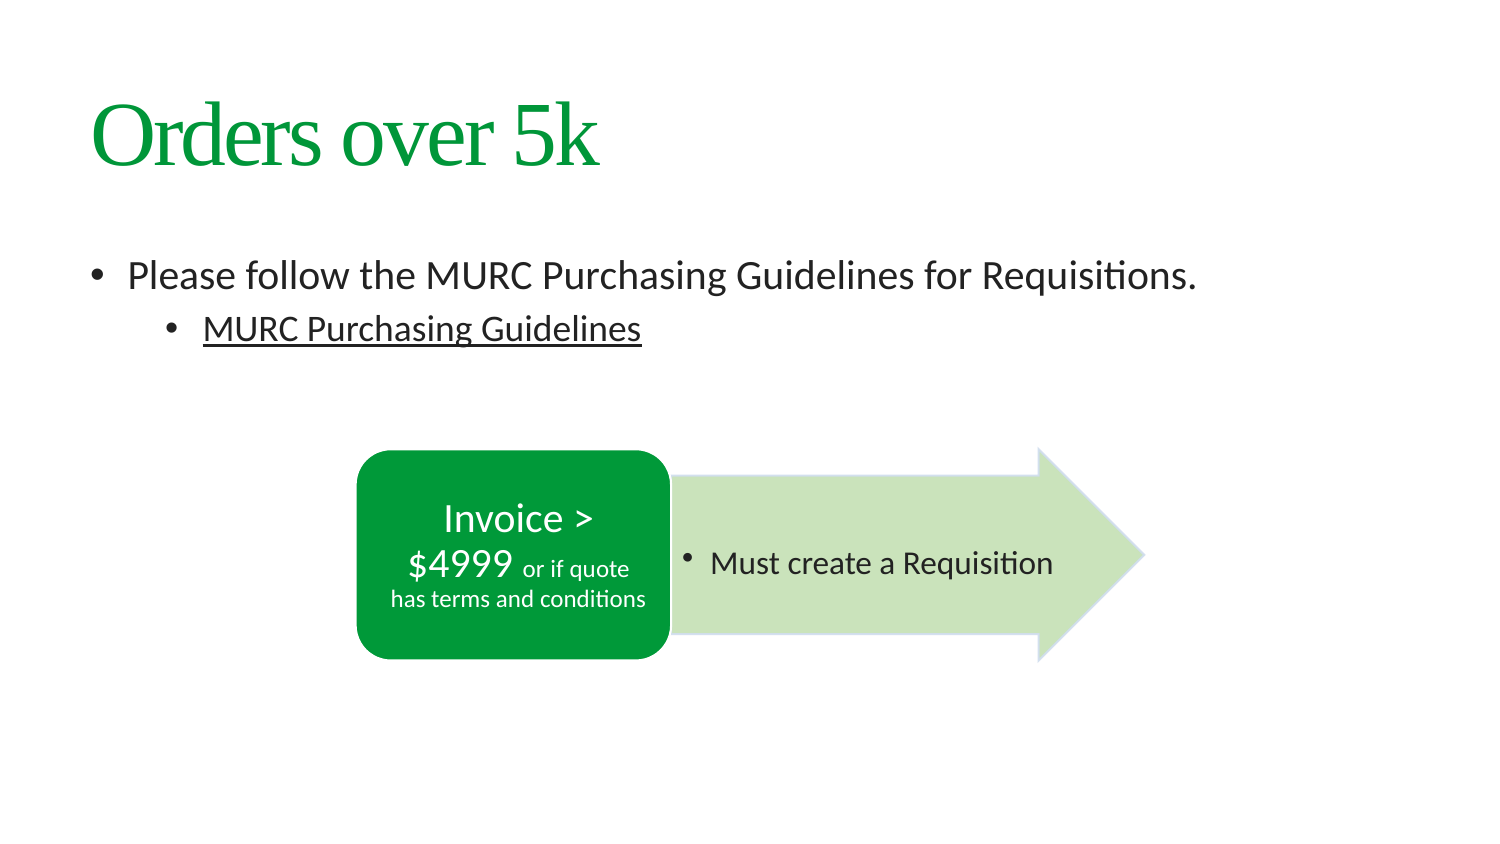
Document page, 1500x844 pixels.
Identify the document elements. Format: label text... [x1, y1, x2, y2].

title Orders over 5k [75, 78, 1425, 194]
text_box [355, 449, 1145, 661]
list Please follow the MURC Purchasing Guidelines for Requisitions. MURC Purchasing Guidelines [75, 246, 1425, 704]
